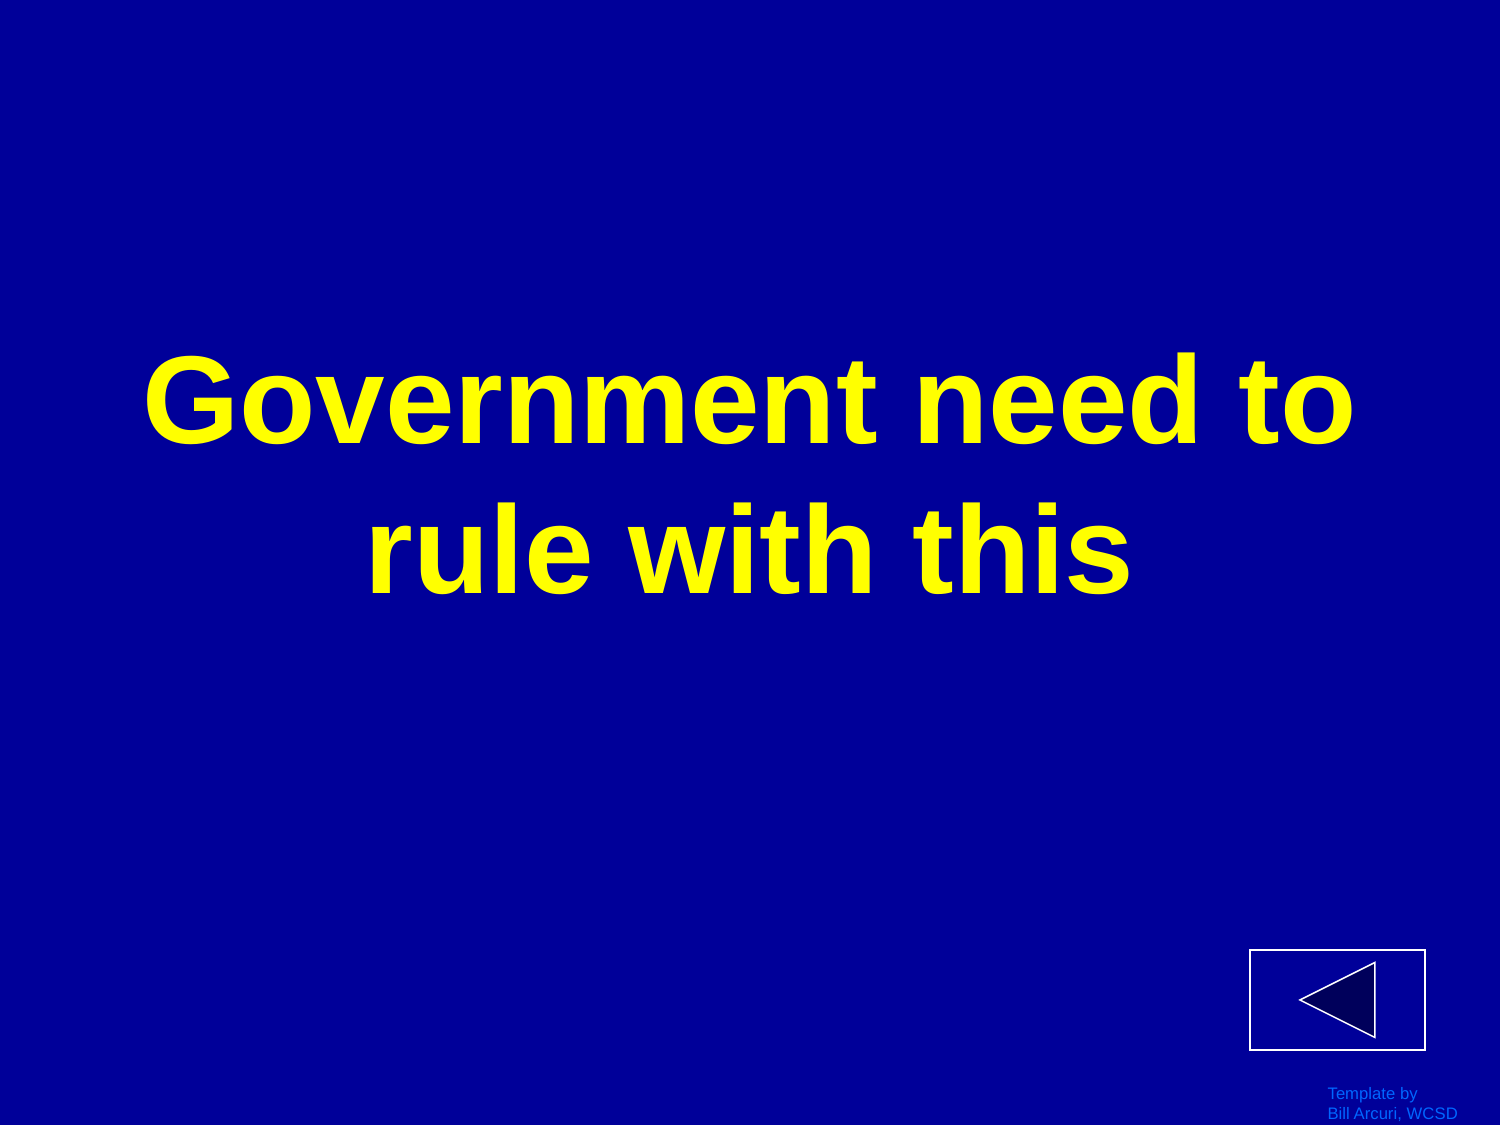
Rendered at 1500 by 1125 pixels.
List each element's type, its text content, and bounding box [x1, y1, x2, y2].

title Government need to rule with this [112, 374, 1388, 563]
slide_number Template by Bill Arcuri, WCSD [1312, 1074, 1476, 1125]
text_box [1250, 950, 1426, 1051]
